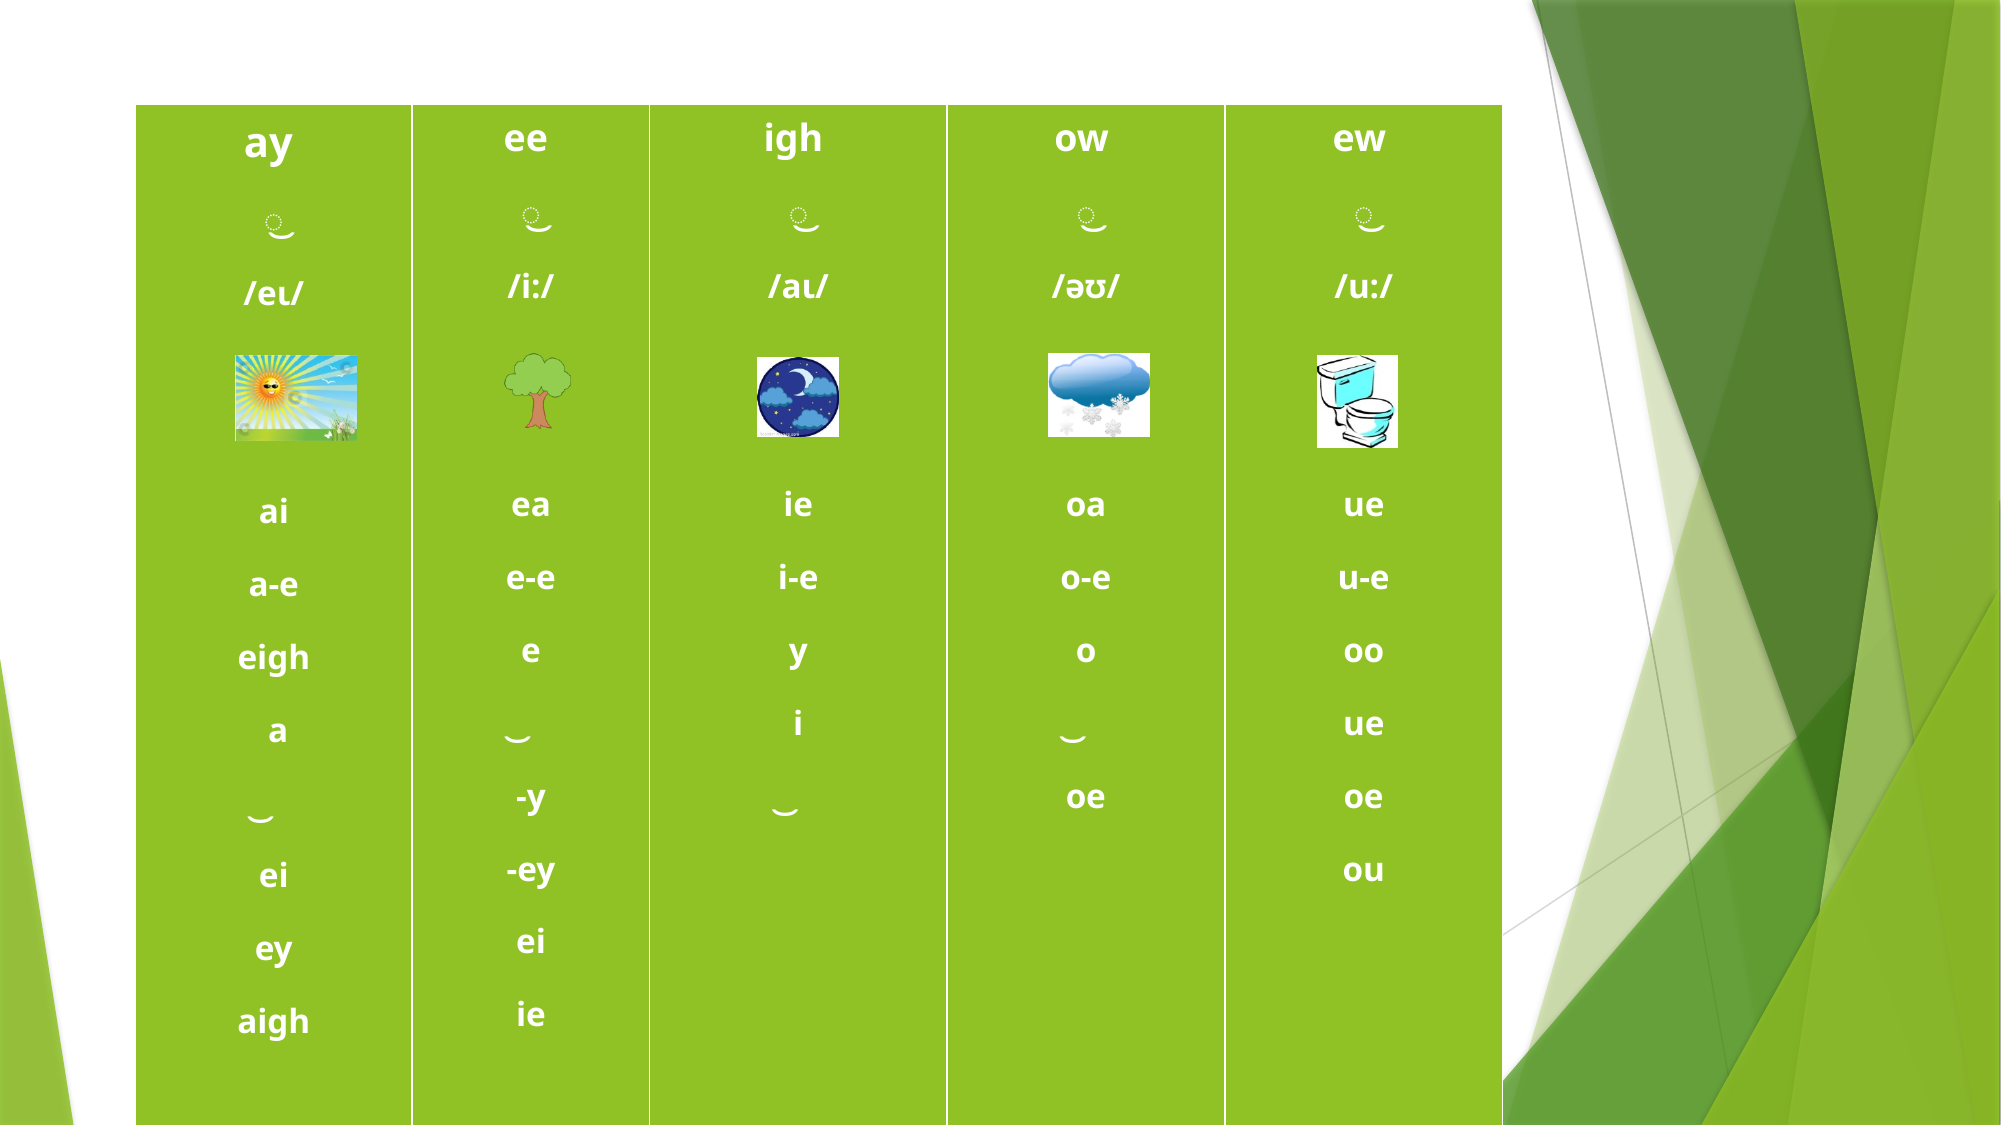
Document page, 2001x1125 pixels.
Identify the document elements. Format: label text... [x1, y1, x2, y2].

picture [1317, 354, 1399, 448]
picture [757, 357, 840, 438]
text_box [497, 257, 2000, 333]
table_header ay ͜ /eι/ ai a-e eigh a ͜ ei ey aigh [136, 105, 411, 1125]
picture [503, 352, 571, 430]
picture [1047, 352, 1150, 438]
table_header ow ͜ /əʊ/ oa o-e o ͜ oe [948, 333, 1224, 1125]
table_header ew ͜ /u:/ ue u-e oo ue oe ou [1226, 333, 1502, 1125]
table_header ew ͜ /u:/ ue u-e oo ue oe ou [1226, 105, 1502, 257]
table_header igh ͜ /aι/ ie i-e y i ͜ [650, 333, 946, 1125]
table_header ow ͜ /əʊ/ oa o-e o ͜ oe [948, 105, 1224, 257]
table_header ee ͜ /i:/ ea e-e e ͜ -y -ey ei ie [413, 105, 649, 1125]
table_header igh ͜ /aι/ ie i-e y i ͜ [650, 105, 946, 257]
picture [234, 354, 357, 442]
